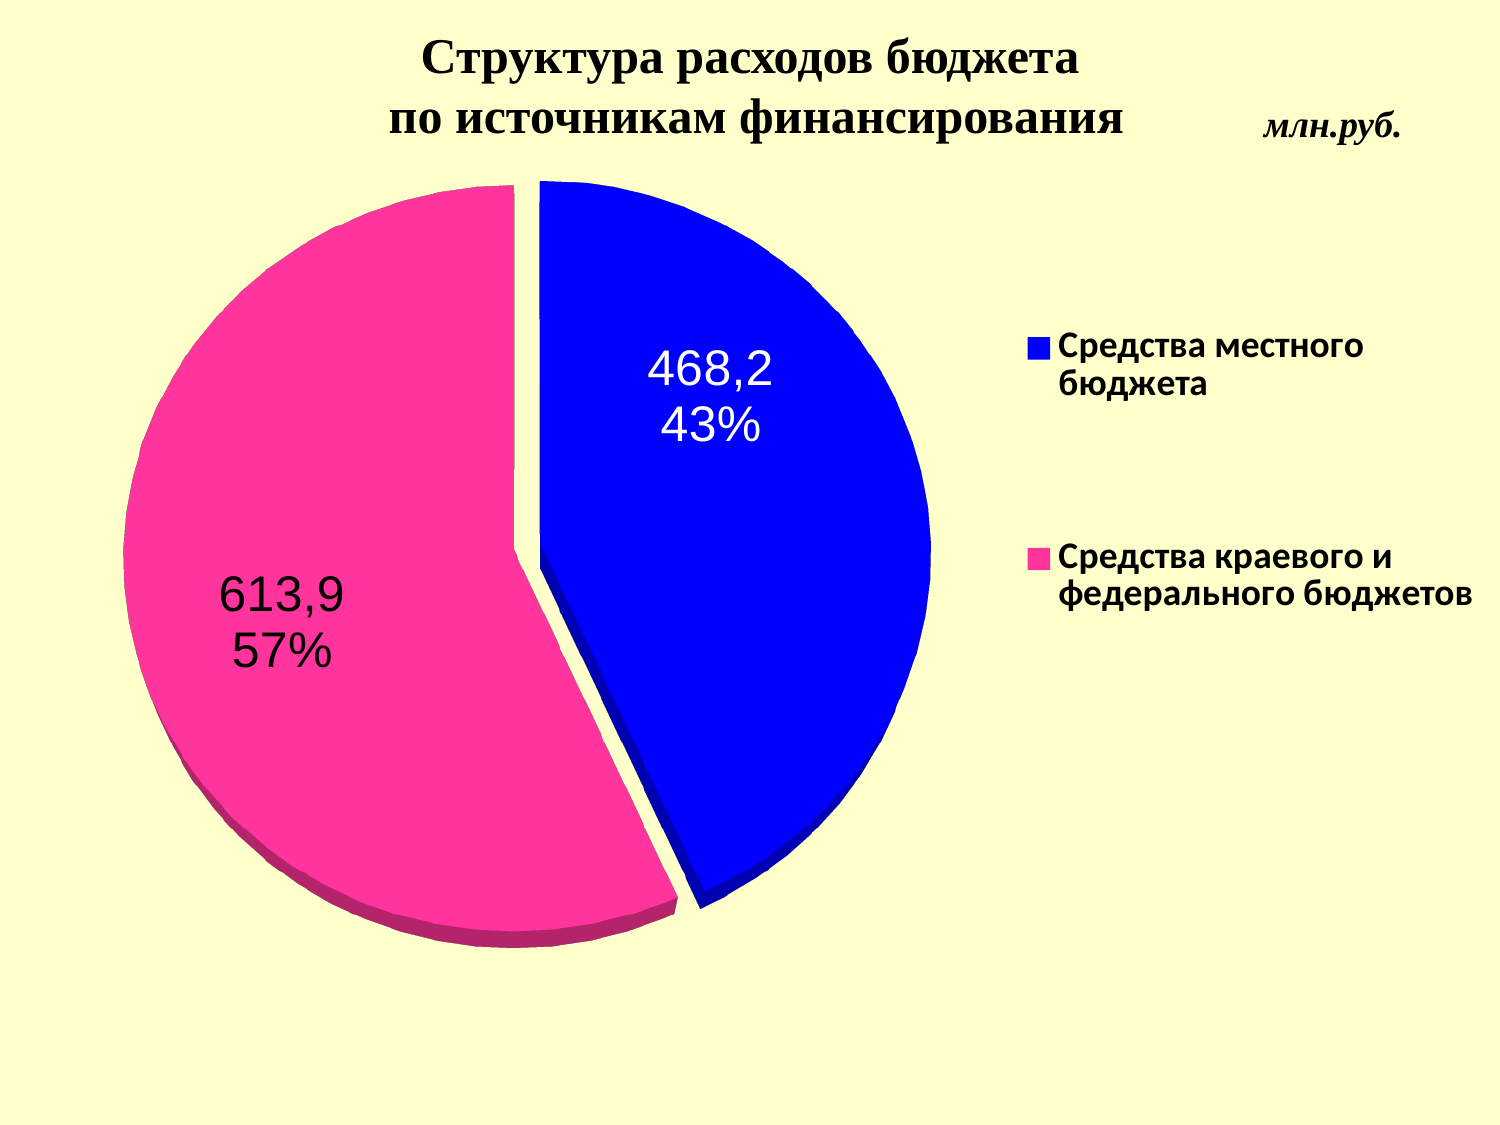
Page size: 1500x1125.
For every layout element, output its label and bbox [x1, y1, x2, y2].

chart [0, 0, 1500, 1125]
